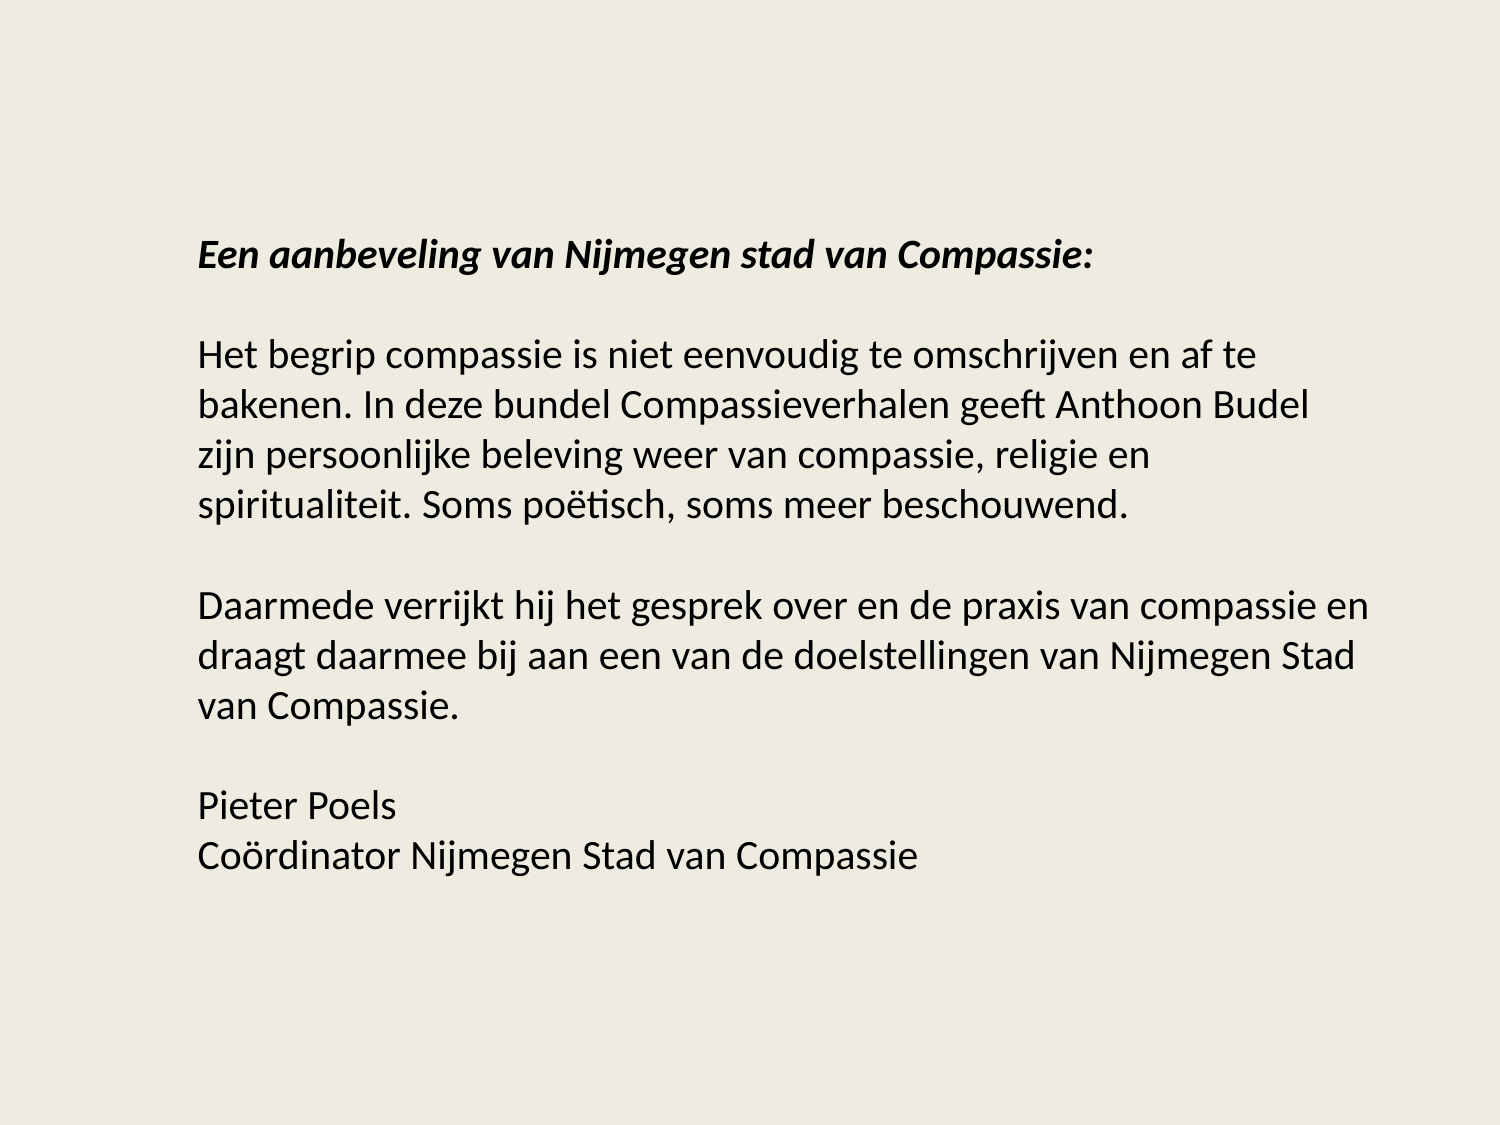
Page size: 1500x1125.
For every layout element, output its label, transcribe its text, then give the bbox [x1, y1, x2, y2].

text_box Een aanbeveling van Nijmegen stad van Compassie: Het begrip compassie is niet eenvoudig te omschrijven en af te bakenen. In deze bundel Compassieverhalen geeft Anthoon Budel zijn persoonlijke beleving weer van compassie, religie en spiritualiteit. Soms poëtisch, soms meer beschouwend. Daarmede verrijkt hij het gesprek over en de praxis van compassie en draagt daarmee bij aan een van de doelstellingen van Nijmegen Stad van Compassie. Pieter Poels Coördinator Nijmegen Stad van Compassie [182, 219, 1388, 1025]
